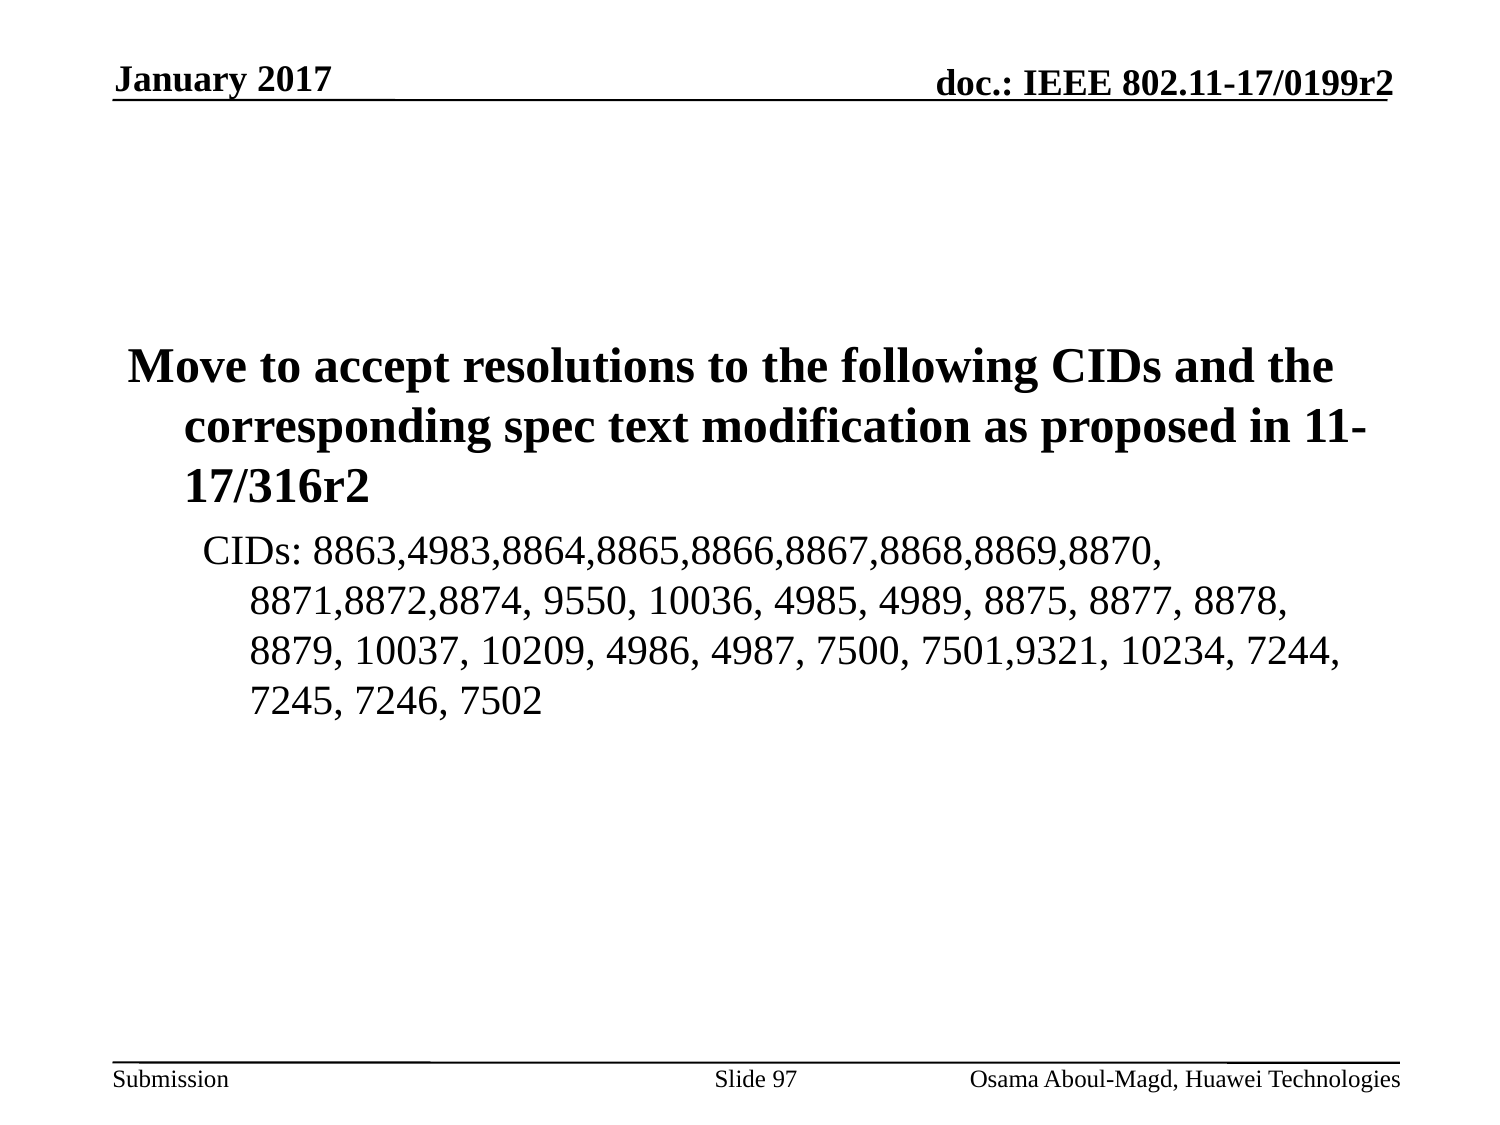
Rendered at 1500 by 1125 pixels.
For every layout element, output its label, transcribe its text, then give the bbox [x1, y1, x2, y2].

slide_number Slide 97 [712, 1061, 800, 1123]
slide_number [114, 54, 423, 100]
footer Osama Aboul-Magd, Huawei Technologies [878, 1061, 1402, 1093]
list Move to accept resolutions to the following CIDs and the corresponding spec text modification as proposed in 11-17/316r2 CIDs: 8863,4983,8864,8865,8866,8867,8868,8869,8870, 8871,8872,8874, 9550, 10036, 4985, 4989, 8875, 8877, 8878, 8879, 10037, 10209, 4986, 4987, 7500, 7501,9321, 10234, 7244, 7245, 7246, 7502 [112, 324, 1388, 1000]
